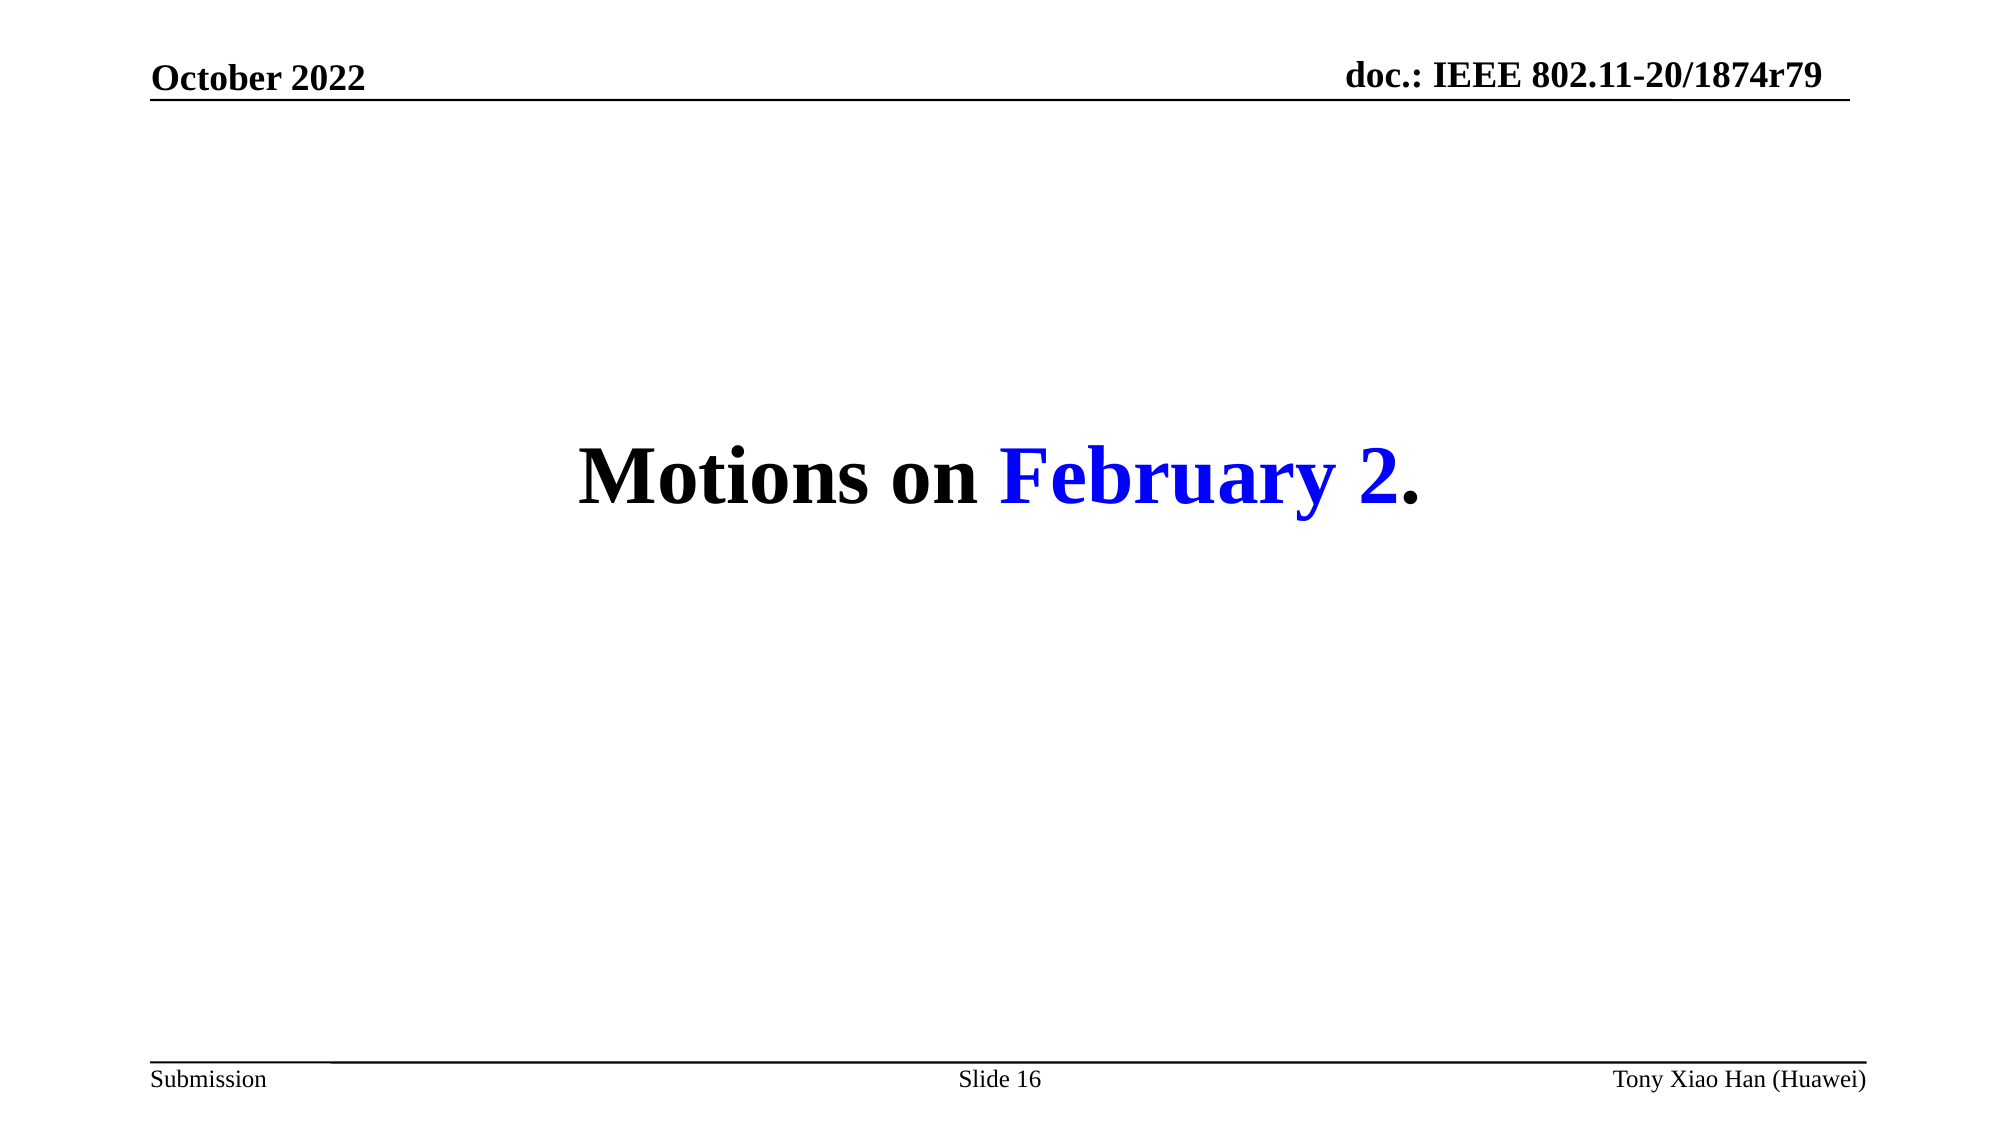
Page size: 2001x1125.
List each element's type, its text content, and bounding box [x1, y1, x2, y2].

text_box Motions on February 2. [362, 412, 1638, 950]
